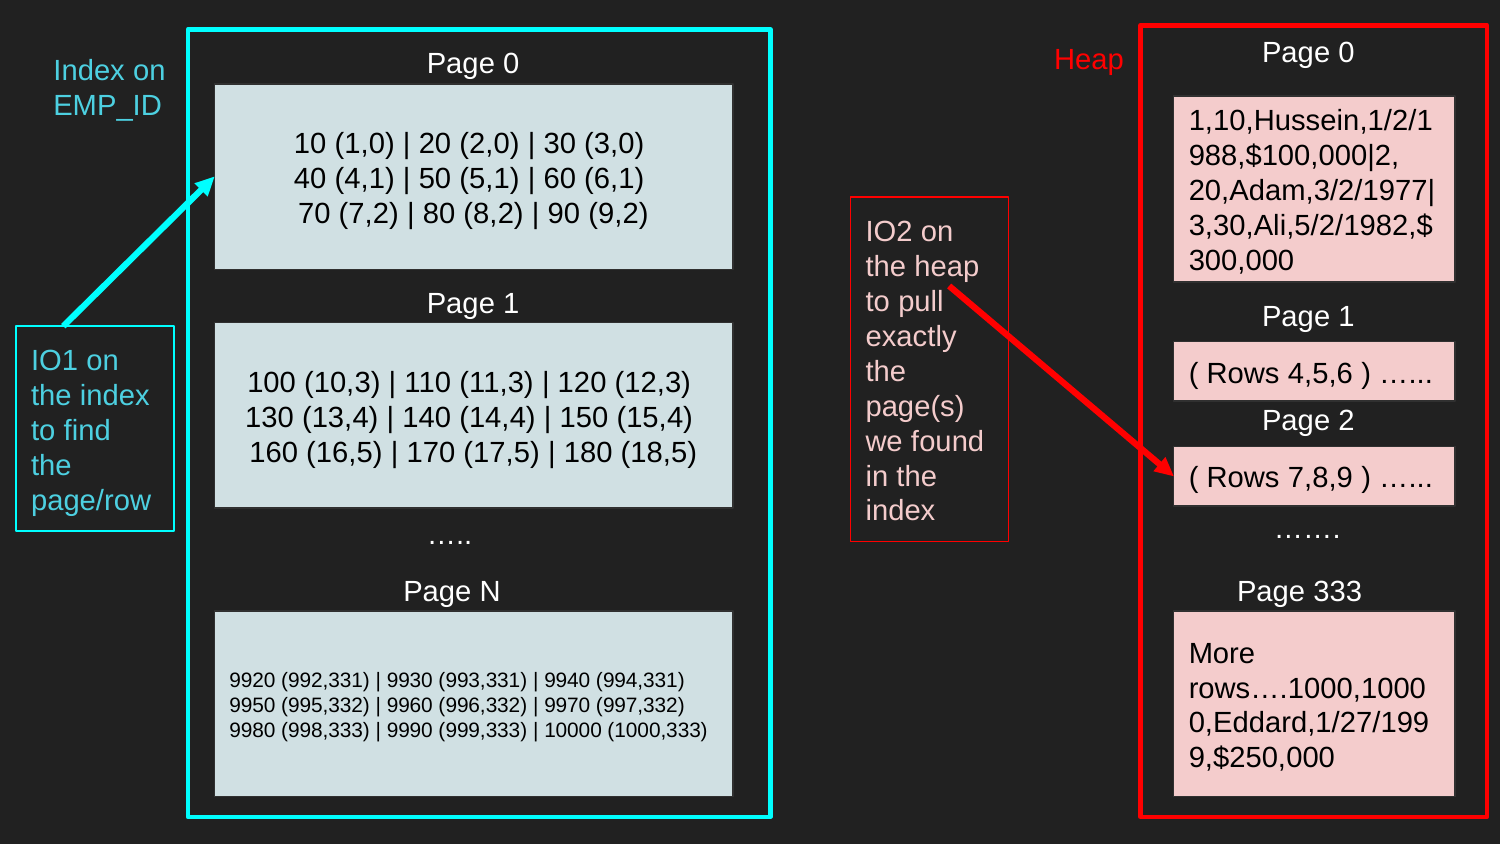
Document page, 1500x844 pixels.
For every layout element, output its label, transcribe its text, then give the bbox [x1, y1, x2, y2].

text_box 9920 (992,331) | 9930 (993,331) | 9940 (994,331) 9950 (995,332) | 9960 (996,332) | 9970 (997,332) 9980 (998,333) | 9990 (999,333) | 10000 (1000,333) [214, 610, 733, 797]
text_box 1,10,Hussein,1/2/1988,$100,000|2, 20,Adam,3/2/1977|3,30,Ali,5/2/1982,$300,000 [1173, 96, 1456, 282]
text_box Page 1 [1247, 281, 1382, 347]
text_box Page 333 [1222, 557, 1395, 623]
text_box Page 1 [411, 269, 547, 322]
text_box IO1 on the index to find the page/row [16, 326, 175, 531]
text_box [188, 29, 771, 817]
text_box [1140, 25, 1487, 817]
text_box ……. [1258, 494, 1394, 559]
text_box 100 (10,3) | 110 (11,3) | 120 (12,3) 130 (13,4) | 140 (14,4) | 150 (15,4) 160 (16,5) | 170 (17,5) | 180 (18,5) [214, 322, 733, 509]
text_box ( Rows 4,5,6 ) …... [1179, 341, 1456, 402]
text_box 10 (1,0) | 20 (2,0) | 30 (3,0) 40 (4,1) | 50 (5,1) | 60 (6,1) 70 (7,2) | 80 (8,2) | 90 (9,2) [214, 83, 733, 270]
text_box More rows….1000,10000,Eddard,1/27/1999,$250,000 [1173, 610, 1456, 797]
text_box IO2 on the heap to pull exactly the page(s) we found in the index [850, 197, 1009, 542]
text_box Page 0 [1247, 18, 1382, 84]
text_box Page 0 [411, 29, 547, 95]
text_box ….. [411, 509, 547, 565]
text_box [63, 176, 215, 327]
text_box Heap [1039, 25, 1140, 91]
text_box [948, 285, 1174, 477]
text_box Page 2 [1247, 386, 1382, 452]
text_box Page N [388, 557, 523, 610]
text_box Index on EMP_ID [38, 36, 236, 137]
text_box ( Rows 7,8,9 ) …... [1173, 446, 1456, 506]
